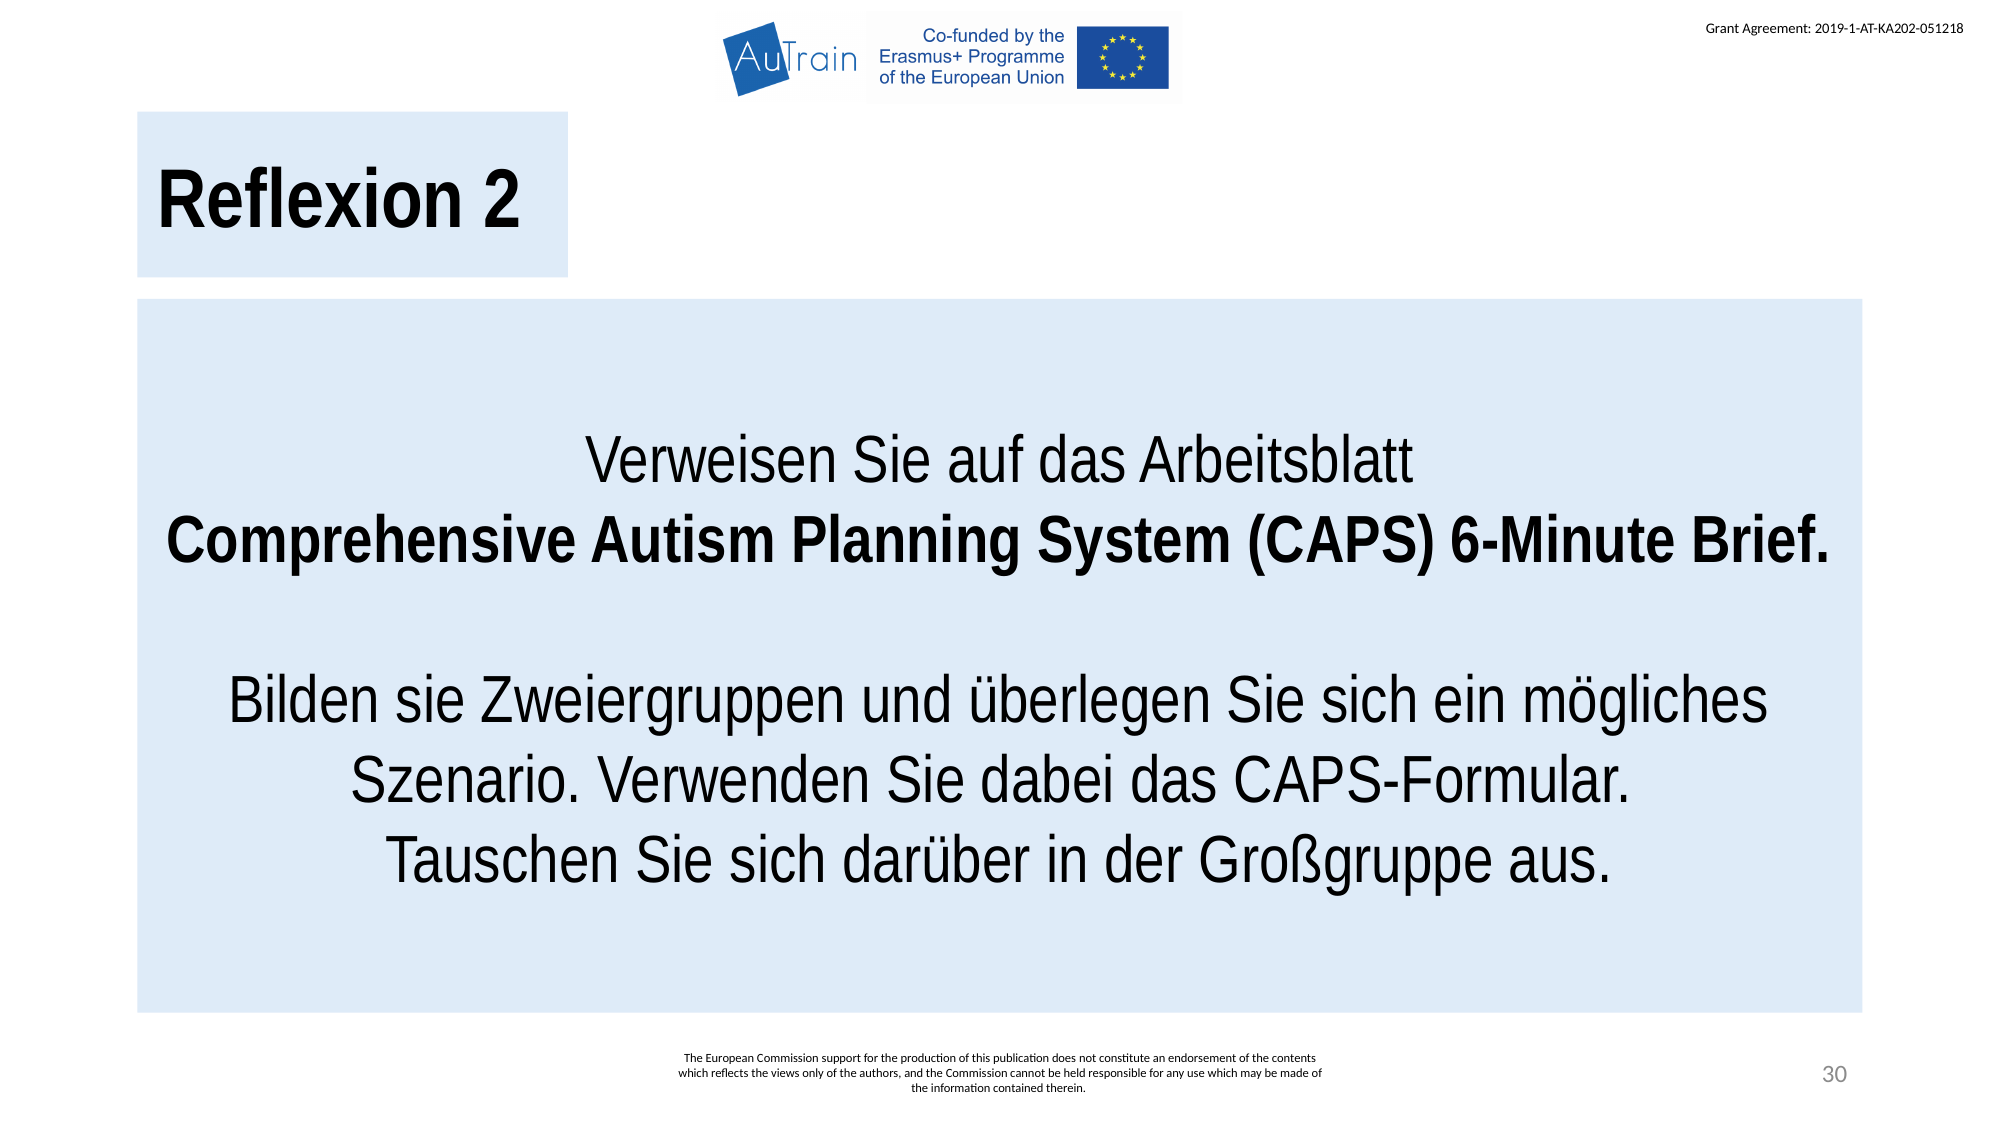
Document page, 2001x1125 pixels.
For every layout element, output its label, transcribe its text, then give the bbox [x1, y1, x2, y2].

footer The European Commission support for the production of this publication does not constitute an endorsement of the contents which reflects the views only of the authors, and the Commission cannot be held responsible for any use which may be made of the information contained therein. [662, 1042, 1338, 1103]
text_box Reflexion 2 [137, 111, 568, 278]
slide_number 30 [1412, 1042, 1863, 1103]
picture [715, 11, 1183, 104]
text_box Verweisen Sie auf das Arbeitsblatt Comprehensive Autism Planning System (CAPS) 6-Minute Brief. Bilden sie Zweiergruppen und überlegen Sie sich ein mögliches Szenario. Verwenden Sie dabei das CAPS-Formular. Tauschen Sie sich darüber in der Großgruppe aus. [137, 298, 1863, 1013]
